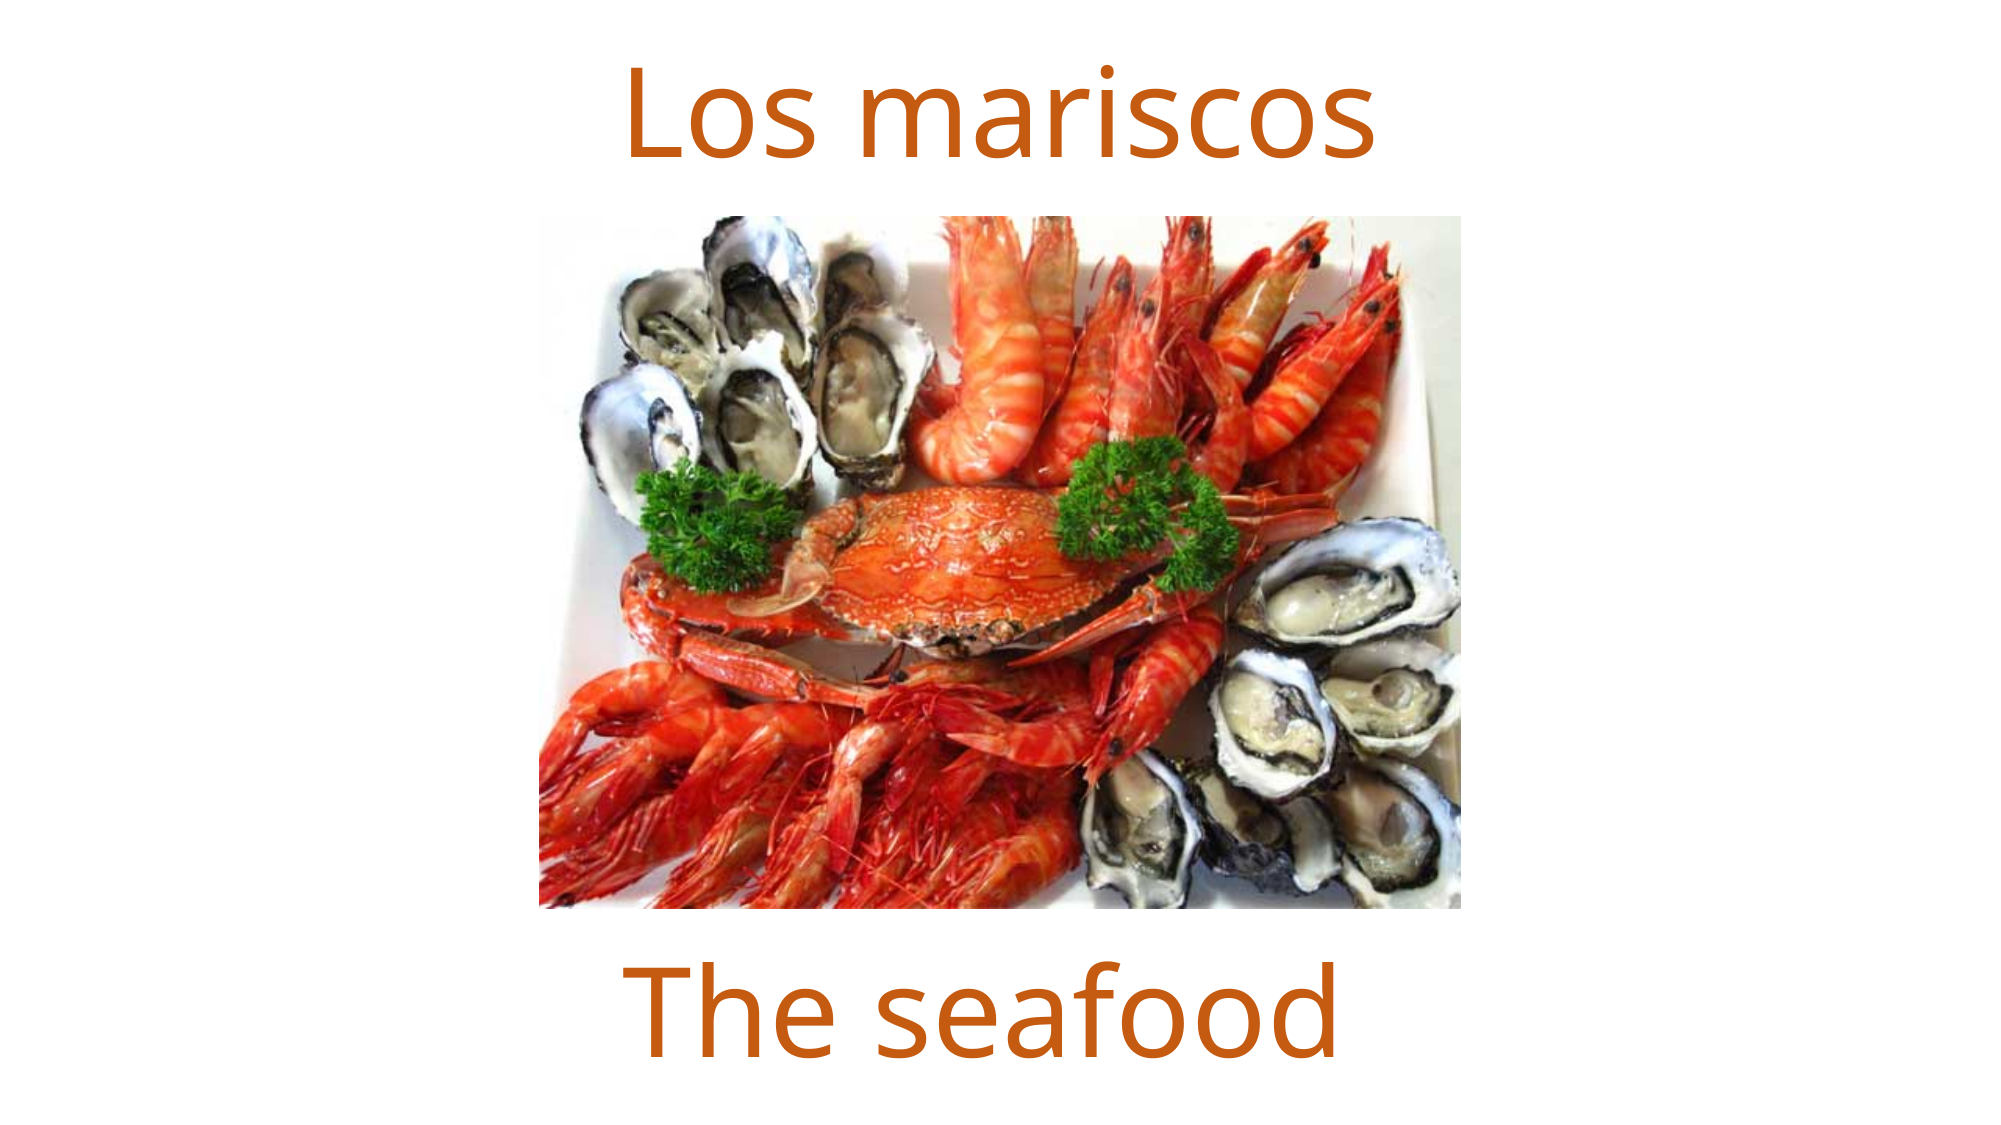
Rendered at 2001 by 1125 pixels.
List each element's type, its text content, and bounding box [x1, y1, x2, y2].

text_box Los mariscos The seafood [542, 24, 1458, 216]
picture [538, 216, 1461, 909]
text_box Los mariscos The seafood [542, 909, 1458, 1090]
